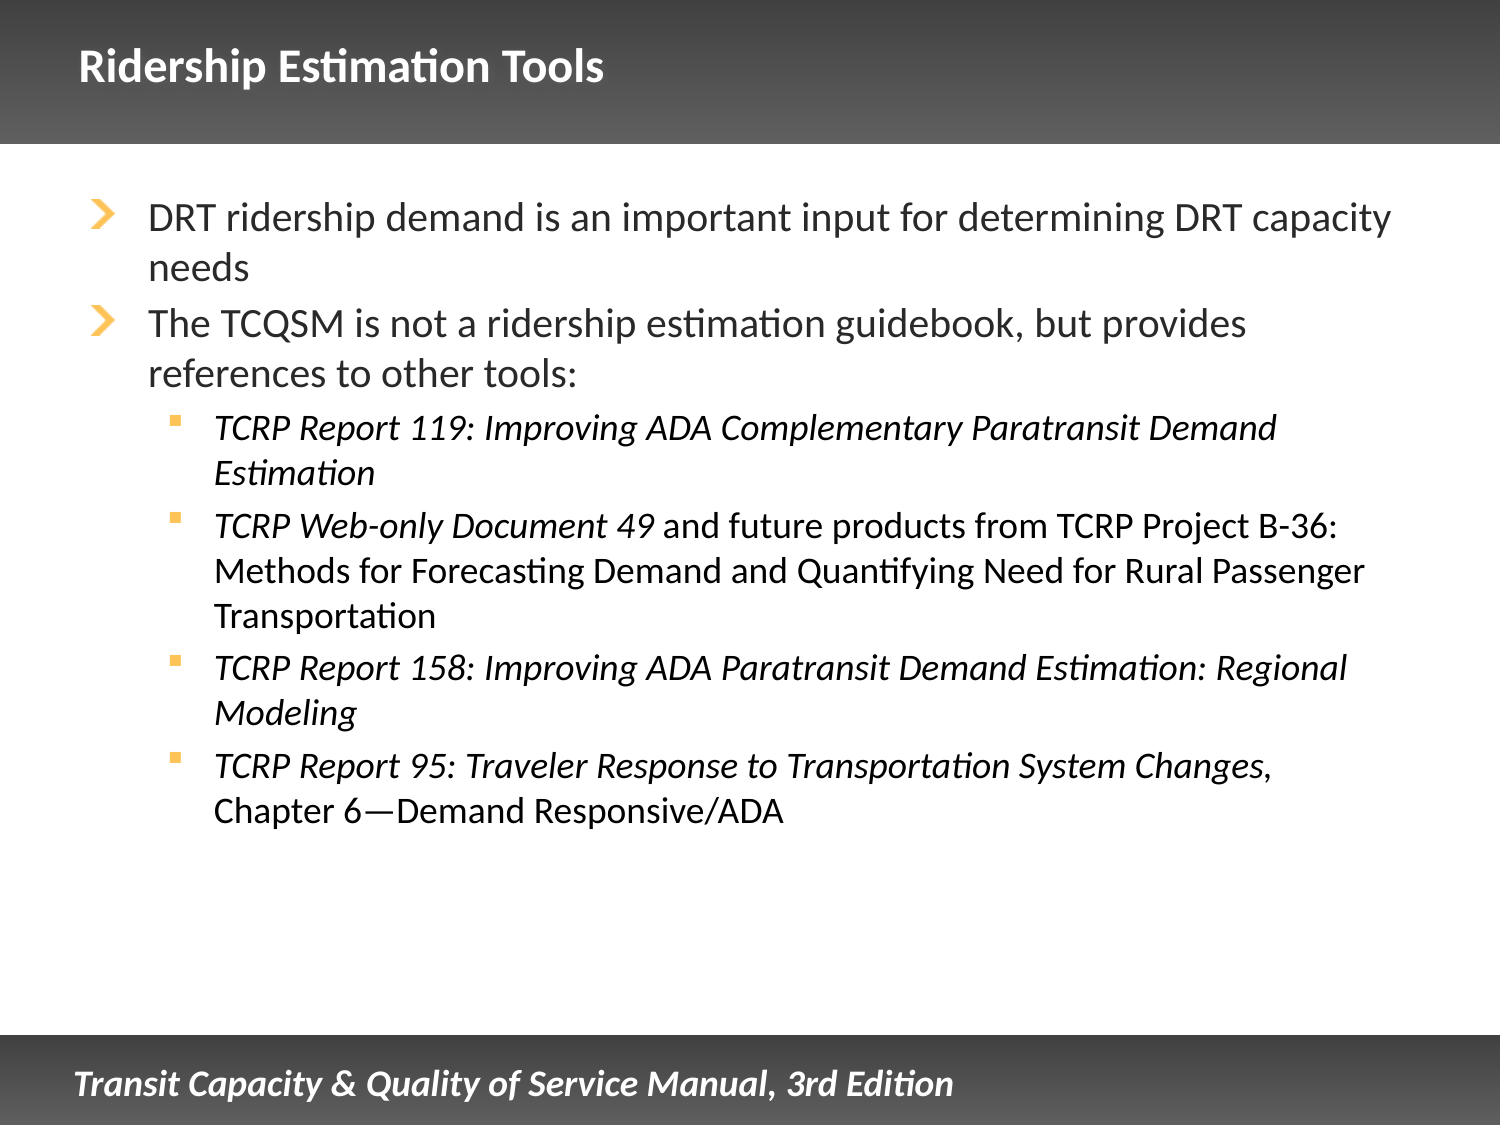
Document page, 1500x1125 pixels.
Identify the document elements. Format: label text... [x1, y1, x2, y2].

title Ridership Estimation Tools [78, 14, 1431, 134]
picture [91, 199, 115, 229]
list DRT ridership demand is an important input for determining DRT capacity needs The TCQSM is not a ridership estimation guidebook, but provides references to other tools: TCRP Report 119: Improving ADA Complementary Paratransit Demand Estimation TCRP Web-only Document 49 and future products from TCRP Project B-36: Methods for Forecasting Demand and Quantifying Need for Rural Passenger Transportation TCRP Report 158: Improving ADA Paratransit Demand Estimation: Regional Modeling TCRP Report 95: Traveler Response to Transportation System Changes, Chapter 6—Demand Responsive/ADA [76, 181, 1432, 1008]
picture [91, 305, 115, 336]
